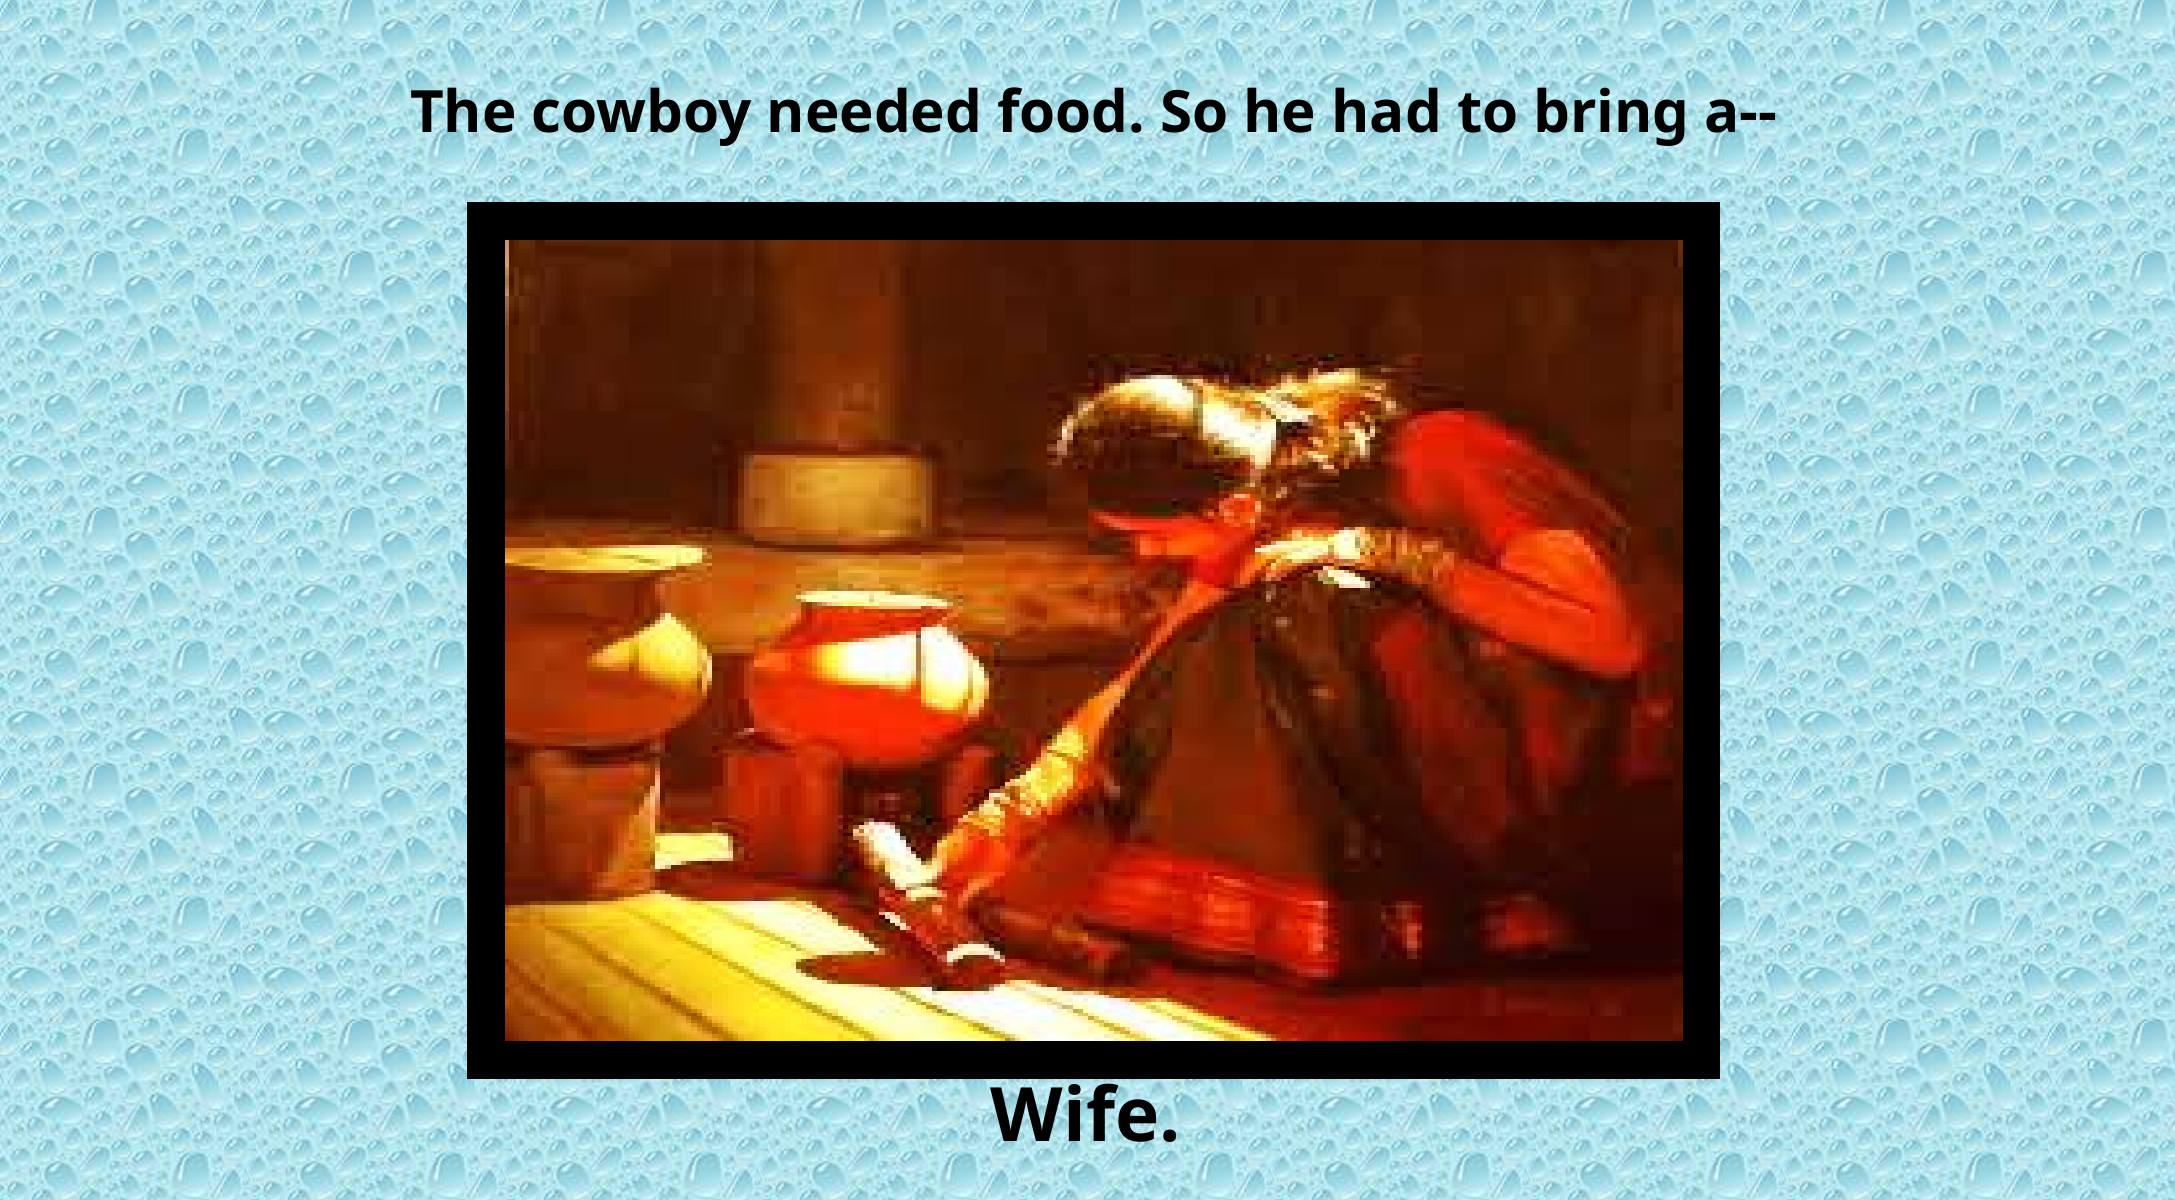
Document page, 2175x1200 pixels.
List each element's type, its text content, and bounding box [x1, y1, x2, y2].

picture [0, 0, 2175, 1200]
text_box The cowboy needed food. So he had to bring a-- [77, 66, 2111, 152]
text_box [504, 239, 1684, 1166]
